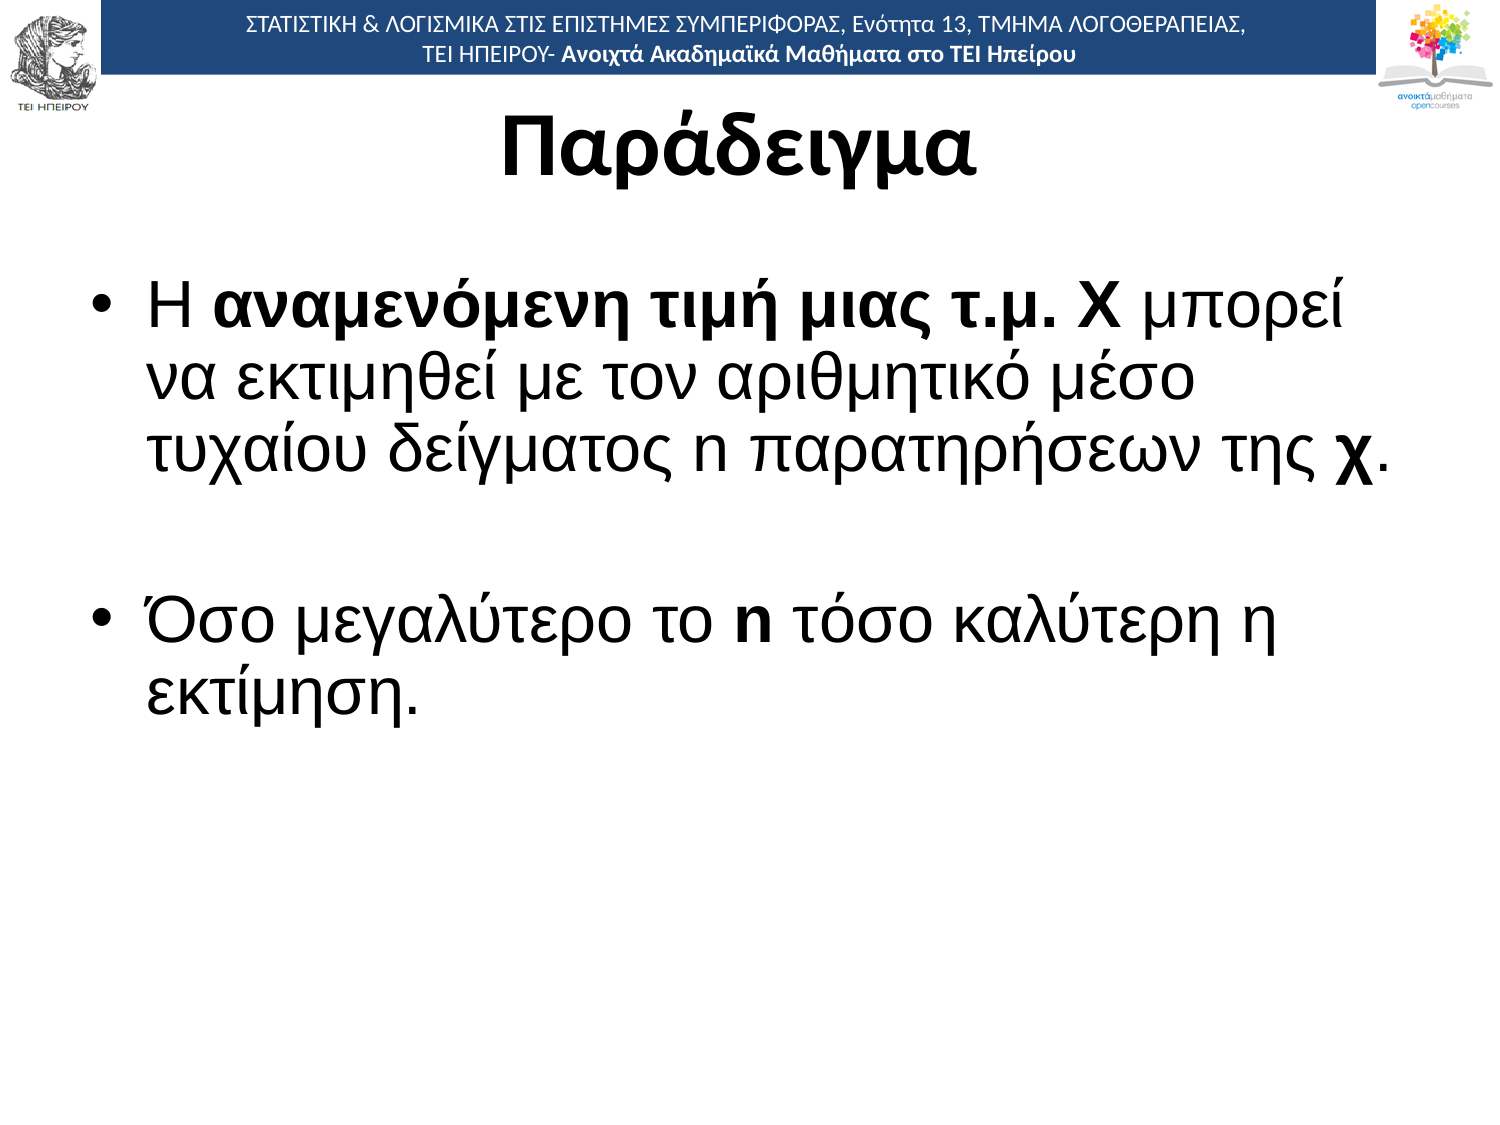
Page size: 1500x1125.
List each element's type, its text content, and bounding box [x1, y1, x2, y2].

picture [0, 0, 101, 114]
list Η αναμενόμενη τιμή μιας τ.μ. Χ μπορεί να εκτιμηθεί με τον αριθμητικό μέσο τυχαίου δείγματος n παρατηρήσεων της χ. Όσο μεγαλύτερο το n τόσο καλύτερη η εκτίμηση. [75, 262, 1425, 1005]
text_box ΣΤΑΤΙΣΤΙΚΗ & ΛΟΓΙΣΜΙΚΑ ΣΤΙΣ ΕΠΙΣΤΗΜΕΣ ΣΥΜΠΕΡΙΦΟΡΑΣ, Ενότητα 13, ΤΜΗΜΑ ΛΟΓΟΘΕΡΑΠΕΙΑΣ, ΤΕΙ ΗΠΕΙΡΟΥ- Ανοιχτά Ακαδημαϊκά Μαθήματα στο ΤΕΙ Ηπείρου [101, 0, 1373, 45]
title Παράδειγμα [75, 45, 1425, 233]
picture [1375, 0, 1500, 114]
